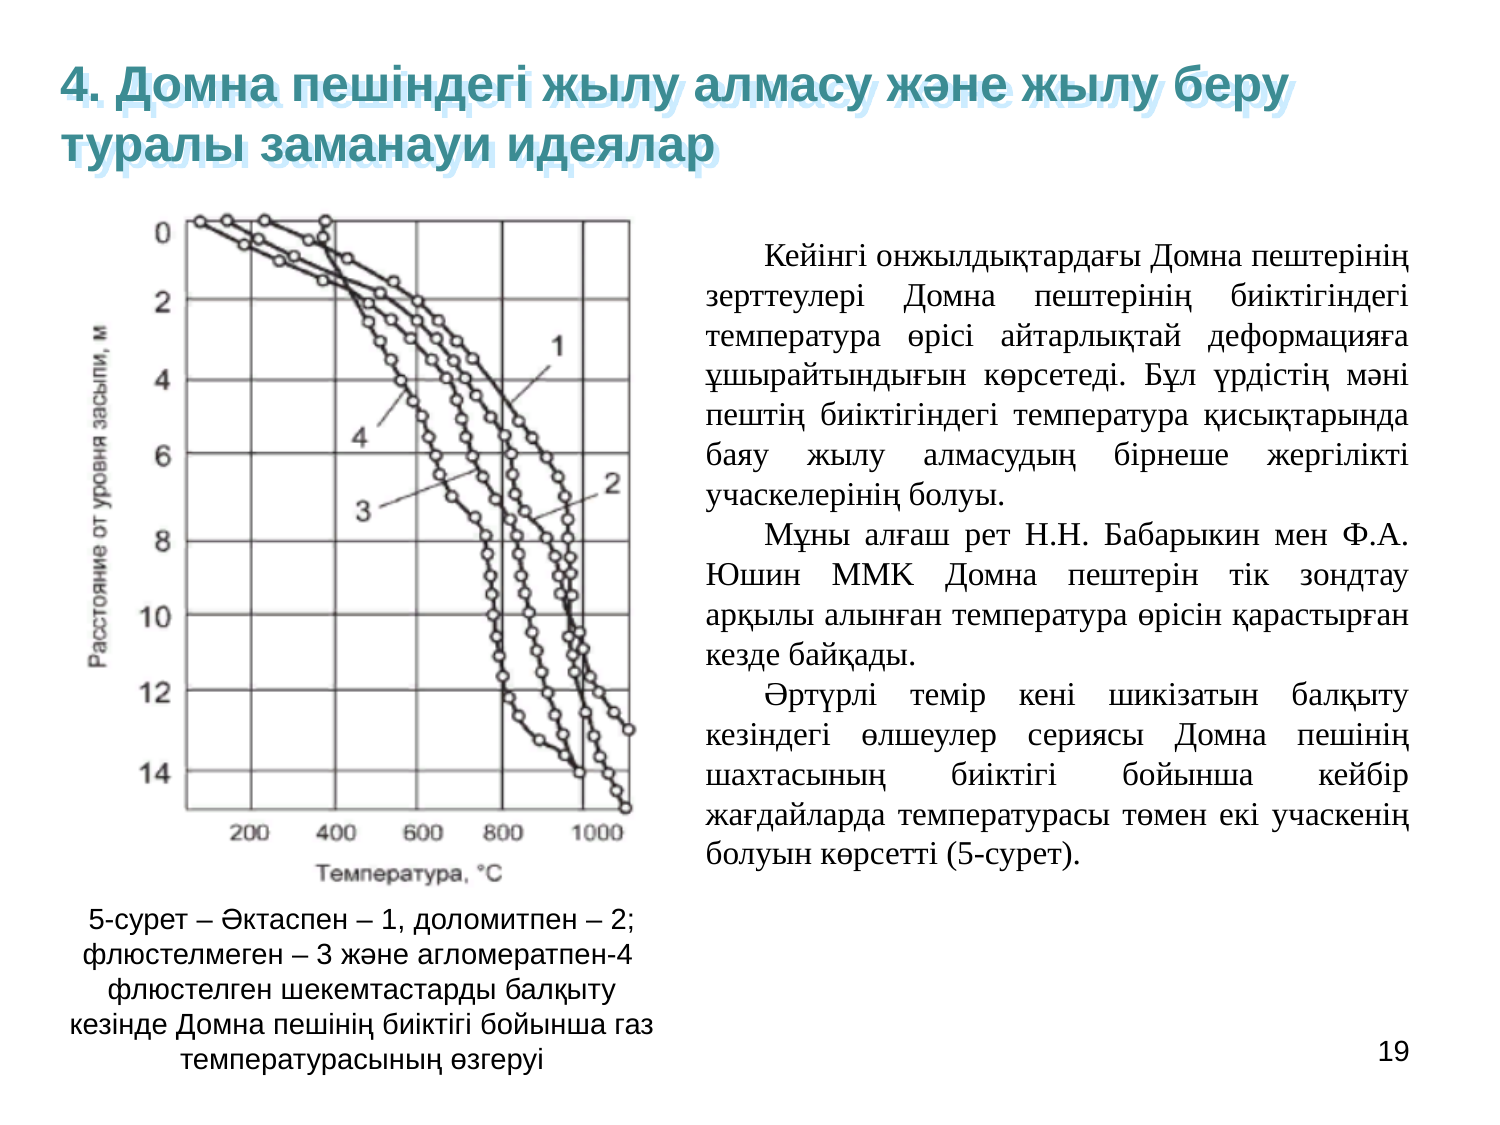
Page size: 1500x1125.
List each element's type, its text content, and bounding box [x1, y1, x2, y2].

slide_number 19 [1074, 1024, 1425, 1103]
text_box 5-сурет – Әктаспен – 1, доломитпен – 2; флюстелмеген – 3 және агломератпен-4 флюстелген шекемтастарды балқыту кезінде Домна пешінің биіктігі бойынша газ температурасының өзгеруі [45, 893, 680, 1083]
text_box Кейінгі онжылдықтардағы Домна пештерінің зерттеулері Домна пештерінің биіктігіндегі температура өрісі айтарлықтай деформацияға ұшырайтындығын көрсетеді. Бұл үрдістің мәні пештің биіктігіндегі температура қисықтарында баяу жылу алмасудың бірнеше жергілікті учаскелерінің болуы. Мұны алғаш рет Н.Н. Бабарыкин мен Ф.А. Юшин MMK Домна пештерін тік зондтау арқылы алынған температура өрісін қарастырған кезде байқады. Әртүрлі темір кені шикізатын балқыту кезіндегі өлшеулер сериясы Домна пешінің шахтасының биіктігі бойынша кейбір жағдайларда температурасы төмен екі учаскенің болуын көрсетті (5-сурет). [690, 225, 1425, 919]
text_box 4. Домна пешіндегі жылу алмасу және жылу беру туралы заманауи идеялар [45, 50, 1457, 173]
picture [75, 191, 650, 894]
